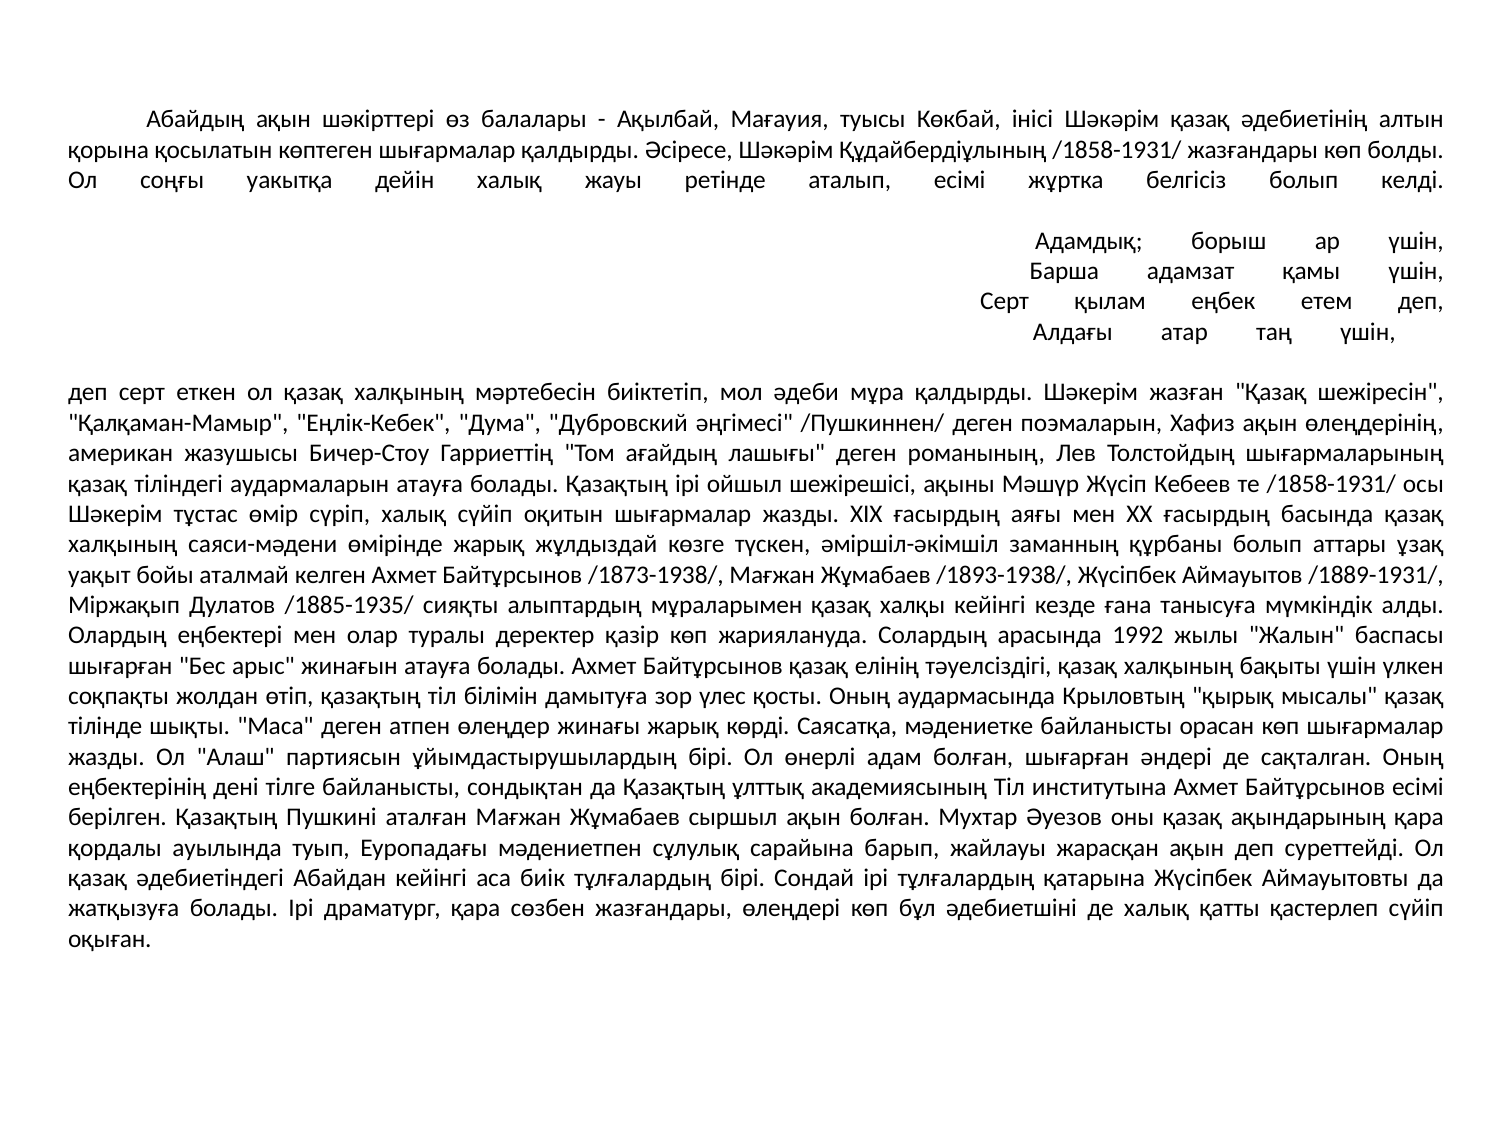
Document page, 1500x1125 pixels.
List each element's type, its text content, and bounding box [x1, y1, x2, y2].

title Абайдың ақын шәкiрттерi өз балалары - Ақылбай, Мағауия, туысы Көкбай, iнiсi Шәкәрiм қазақ әдебиетiнiң алтын қорына қосылатын көптеген шығармалар қалдырды. Әcipece, Шәкәрiм Құдайбердiұлының /1858-1931/ жазғандары көп болды. Ол соңғы уакытқа дейiн халық жауы ретiнде аталып, eсiмi жұртка белгiсiз болып келдi. Адамдық; борыш ар үшiн, Барша адамзат қамы үшiн, Серт қылам еңбек етем деп, Алдағы атар таң үшiн, ­ деп серт еткен ол қазақ халқының мәртебесiн биiктетiп, мол әдеби мұра қалдырды. Шәкерiм жазған "Қазақ шежiресiн", "Қалқаман-Мамыр", "Еңлiк-Кебек", "Дума", "Дубровский әңгiмесi" /Пушкиннен/ деген поэмаларын, Хафиз ақын өлеңдерiнiң, американ жазушысы Бичер-Стоу Гарриеттiң "Том ағайдың лашығы" деген романының, Лев Толстойдың шығармаларының қазақ тiлiндегi аудармаларын атауға болады. Қазақтың ipi ойшыл шежiрешiсi, ақыны Мәшүр Жүсiп Кебеев те /1858-1931/ осы Шәкерiм тұстас өмip сүрiп, халық сүйiп оқитын шығармалар жазды. XIX ғасырдың аяғы мен ХХ ғасырдың басында қазақ халқының саяси-мәдени өмiрiнде жарық жұлдыздай көзге түскен, әмiршiл-әкiмшiл заманның құрбаны болып аттары ұзақ уақыт бойы аталмай келген Ахмет Байтұрсынов /1873-1938/, Мағжан Жұмабаев /1893-1938/, Жүсiпбек Аймауытов /1889-1931/, Мiржақып Дулатов /1885-1935/ сияқты алыптардың мұраларымен қазақ халқы кейiнгi кезде ғана танысуға мүмкiндiк алды. Олардың еңбектерi мен олар туралы деректер қазiр көп жариялануда. Солардың арасында 1992 жылы "Жалын" баспасы шығарған "Бес арыс" жинағын атауға болады. Ахмет Байтұрсынов қазақ елiнiң тәуелсiздiгi, қазақ халқының бақыты үшiн үлкен соқпақты жолдан өтiп, қазақтың тiл бiлiмiн дамытуға зор үлес қосты. Оның аудармасында Крыловтың "қырық мысалы" қазақ тiлiнде шықты. "Маса" деген атпен өлеңдер жинағы жарық көрдi. Саясатқа, мәдениетке байланысты орасан көп шығармалар жазды. Ол "Алаш" партиясын ұйымдастырушылардың бiрi. Ол өнерлi адам болған, шығарған әндерi де сақталrан. Оның еңбектерiнiң денi тiлге байланысты, сондықтан да Қазақтың ұлттық академиясының Тiл институтына Ахмет Байтұрсынов eciмi берiлген. Қазақтың Пушкинi аталған Мағжан Жұмабаев сыршыл ақын болған. Мухтар Әуезов оны қазақ ақындарының қара қордалы ауылында туып, Еуропадағы мәдениетпен сұлулық сарайына барып, жайлауы жарасқан ақын деп суреттейдi. Ол қазақ әдебиетiндегi Абайдан кейiнгi аса биiк тұлғалардың бiрi. Сондай ipi тұлғалардың қатарына Жүсiпбек Аймауытовты да жатқызуға болады. Ipi драматург, қара сөзбен жазғандары, өлеңдерi көп бұл әдебиетшiнi де халық қатты қастерлеп сүйiп оқыған. [53, 90, 1459, 1024]
